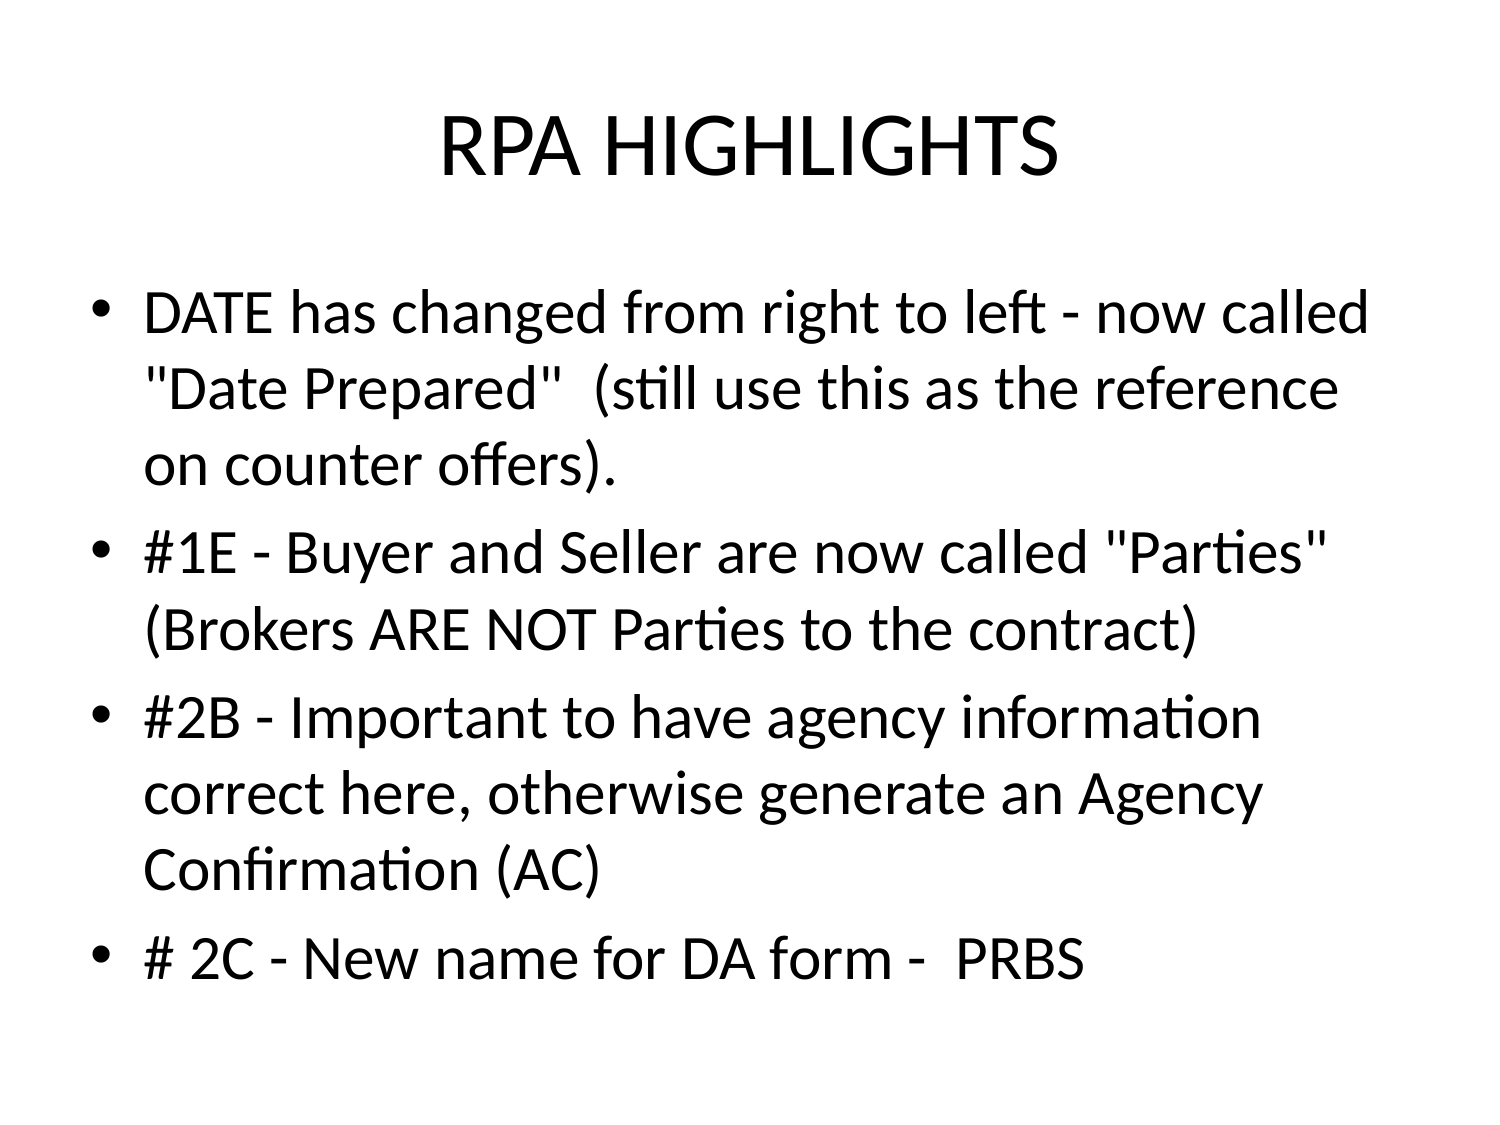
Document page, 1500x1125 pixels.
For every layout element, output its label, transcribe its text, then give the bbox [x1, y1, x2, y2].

list DATE has changed from right to left - now called "Date Prepared" (still use this as the reference on counter offers). #1E - Buyer and Seller are now called "Parties" (Brokers ARE NOT Parties to the contract) #2B - Important to have agency information correct here, otherwise generate an Agency Confirmation (AC) # 2C - New name for DA form - PRBS [75, 262, 1425, 1005]
title RPA HIGHLIGHTS [75, 45, 1425, 233]
